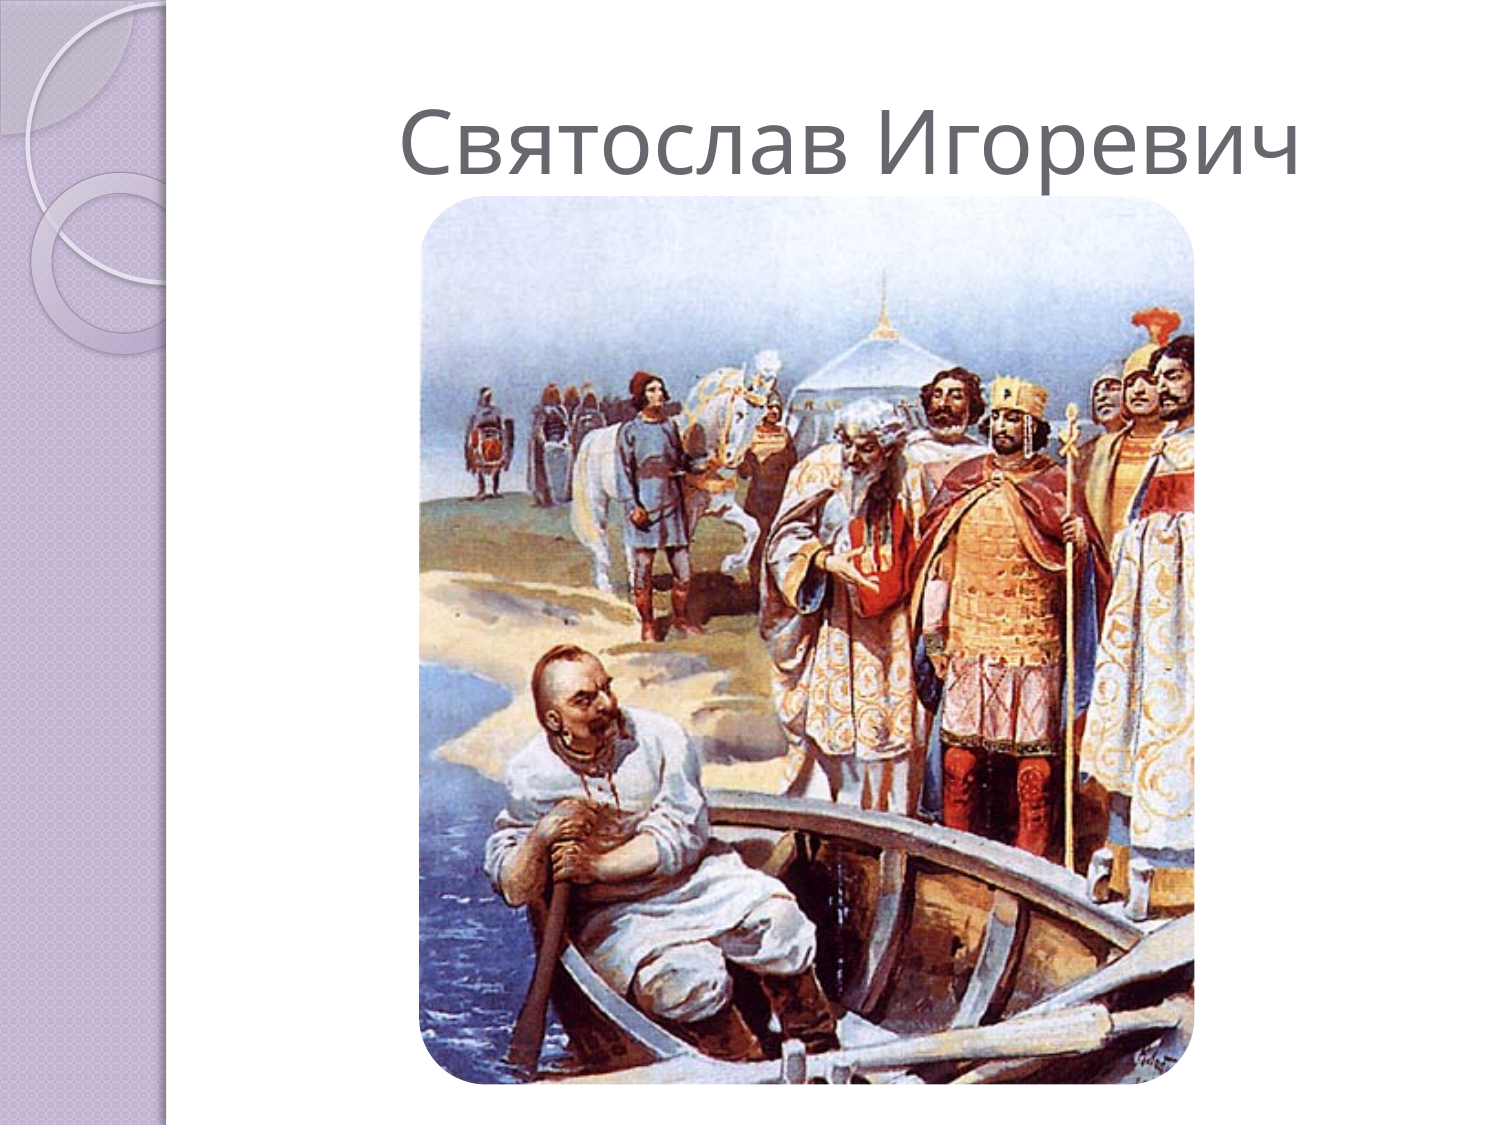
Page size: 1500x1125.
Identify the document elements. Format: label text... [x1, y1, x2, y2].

title Святослав Игоревич [235, 45, 1466, 233]
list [418, 195, 1195, 1085]
